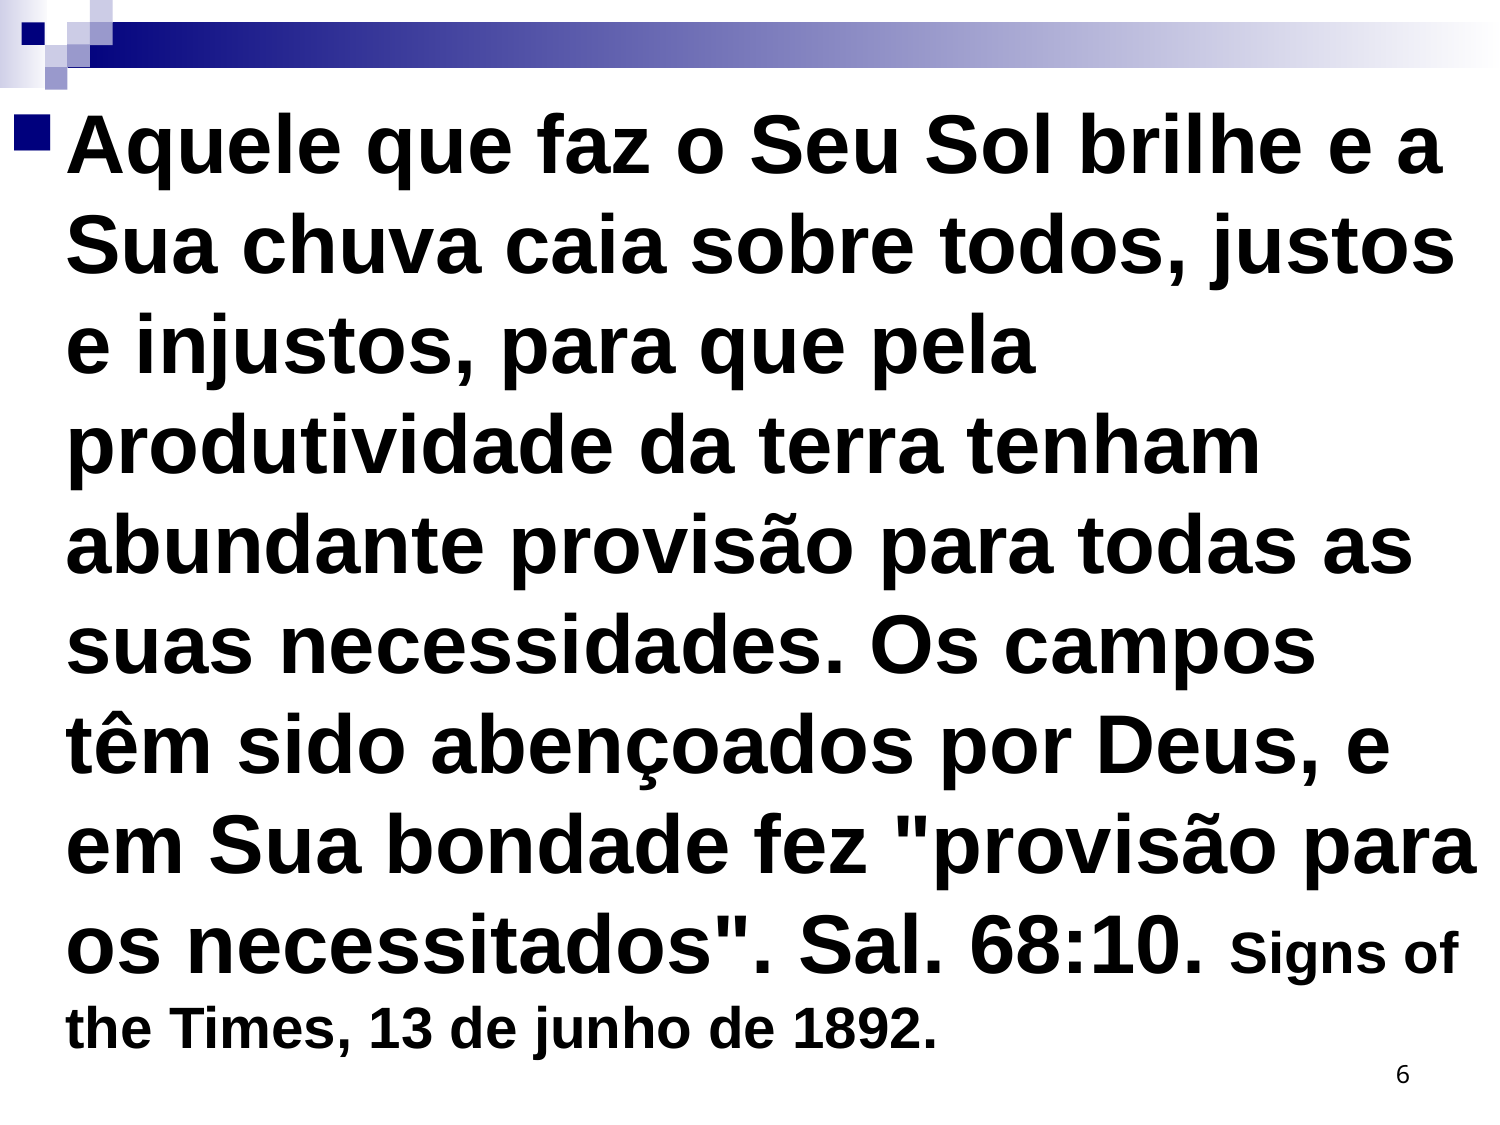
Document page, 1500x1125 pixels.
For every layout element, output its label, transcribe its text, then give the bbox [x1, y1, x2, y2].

list Aquele que faz o Seu Sol brilhe e a Sua chuva caia sobre todos, justos e injustos, para que pela produtividade da terra tenham abundante provisão para todas as suas necessidades. Os campos têm sido abençoados por Deus, e em Sua bondade fez "provisão para os necessitados". Sal. 68:10. Signs of the Times, 13 de junho de 1892. [0, 82, 1494, 1106]
